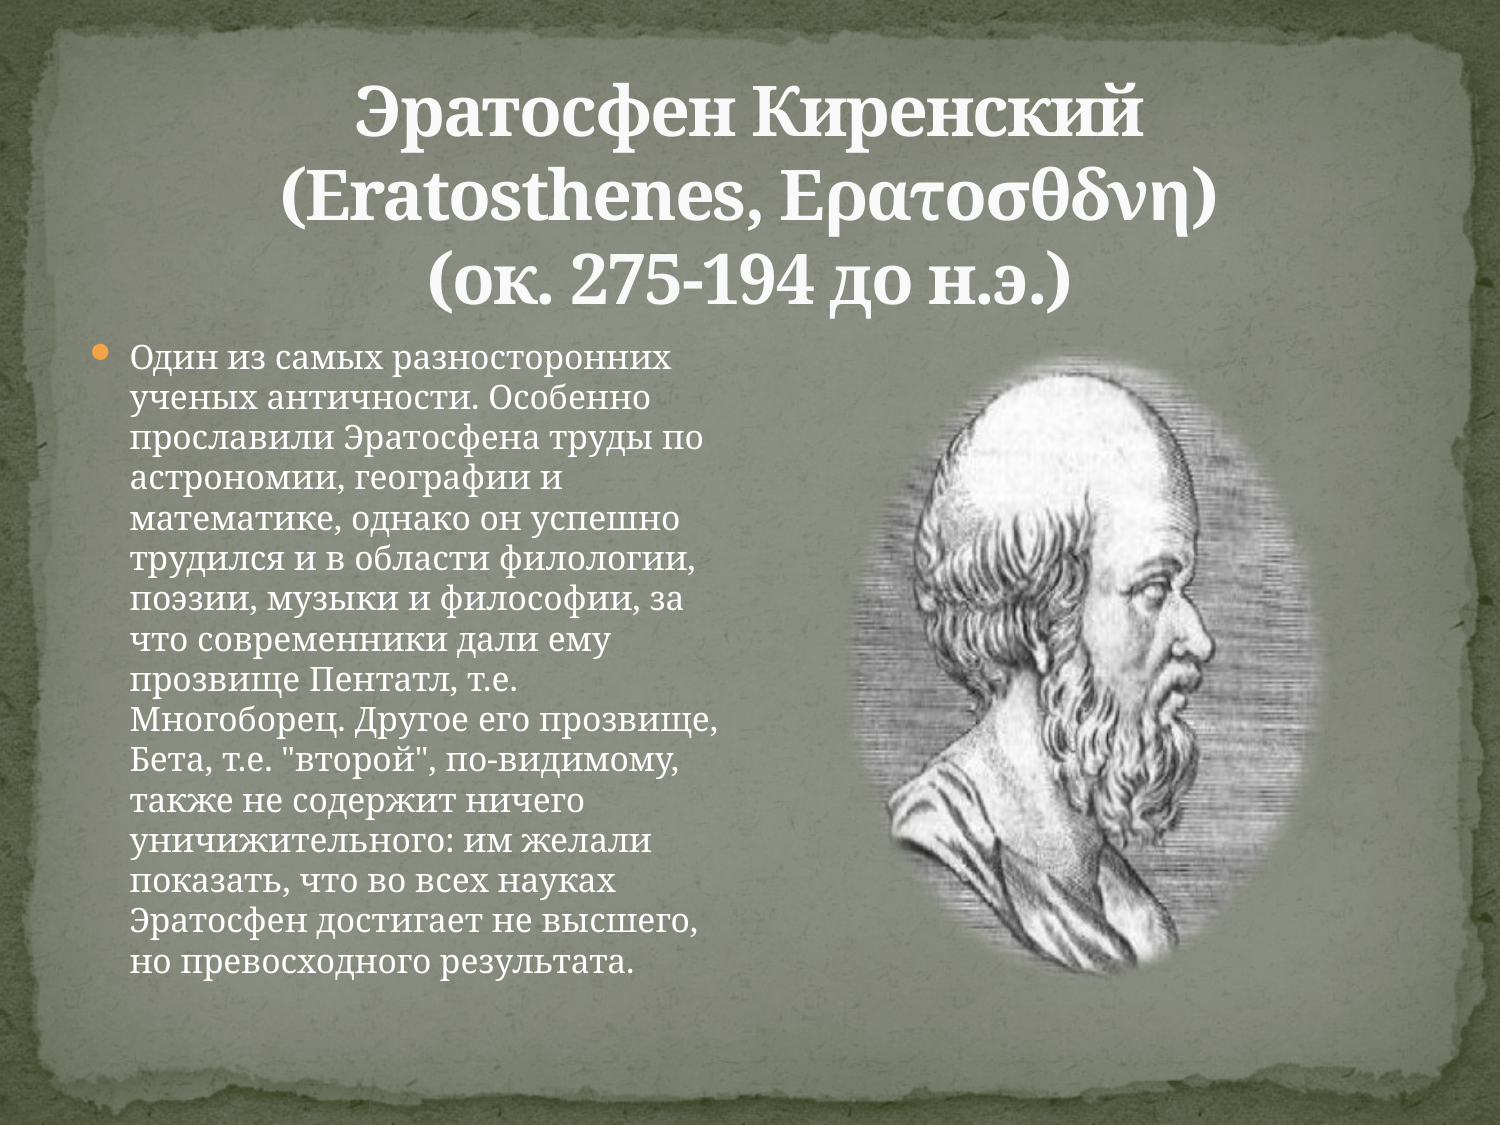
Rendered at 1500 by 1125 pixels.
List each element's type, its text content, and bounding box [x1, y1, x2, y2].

list Один из самых разносторонних ученых античности. Особенно прославили Эратосфена труды по астрономии, географии и математике, однако он успешно трудился и в области филологии, поэзии, музыки и философии, за что современники дали ему прозвище Пентатл, т.е. Многоборец. Другое его прозвище, Бета, т.е. "второй", по-видимому, также не содержит ничего уничижительного: им желали показать, что во всех науках Эратосфен достигает не высшего, но превосходного результата. [75, 328, 741, 1000]
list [833, 341, 1337, 992]
title Эратосфен Киренский (Eratosthenes, Ερατοσθδνη) (ок. 275-194 до н.э.) [74, 58, 1425, 411]
